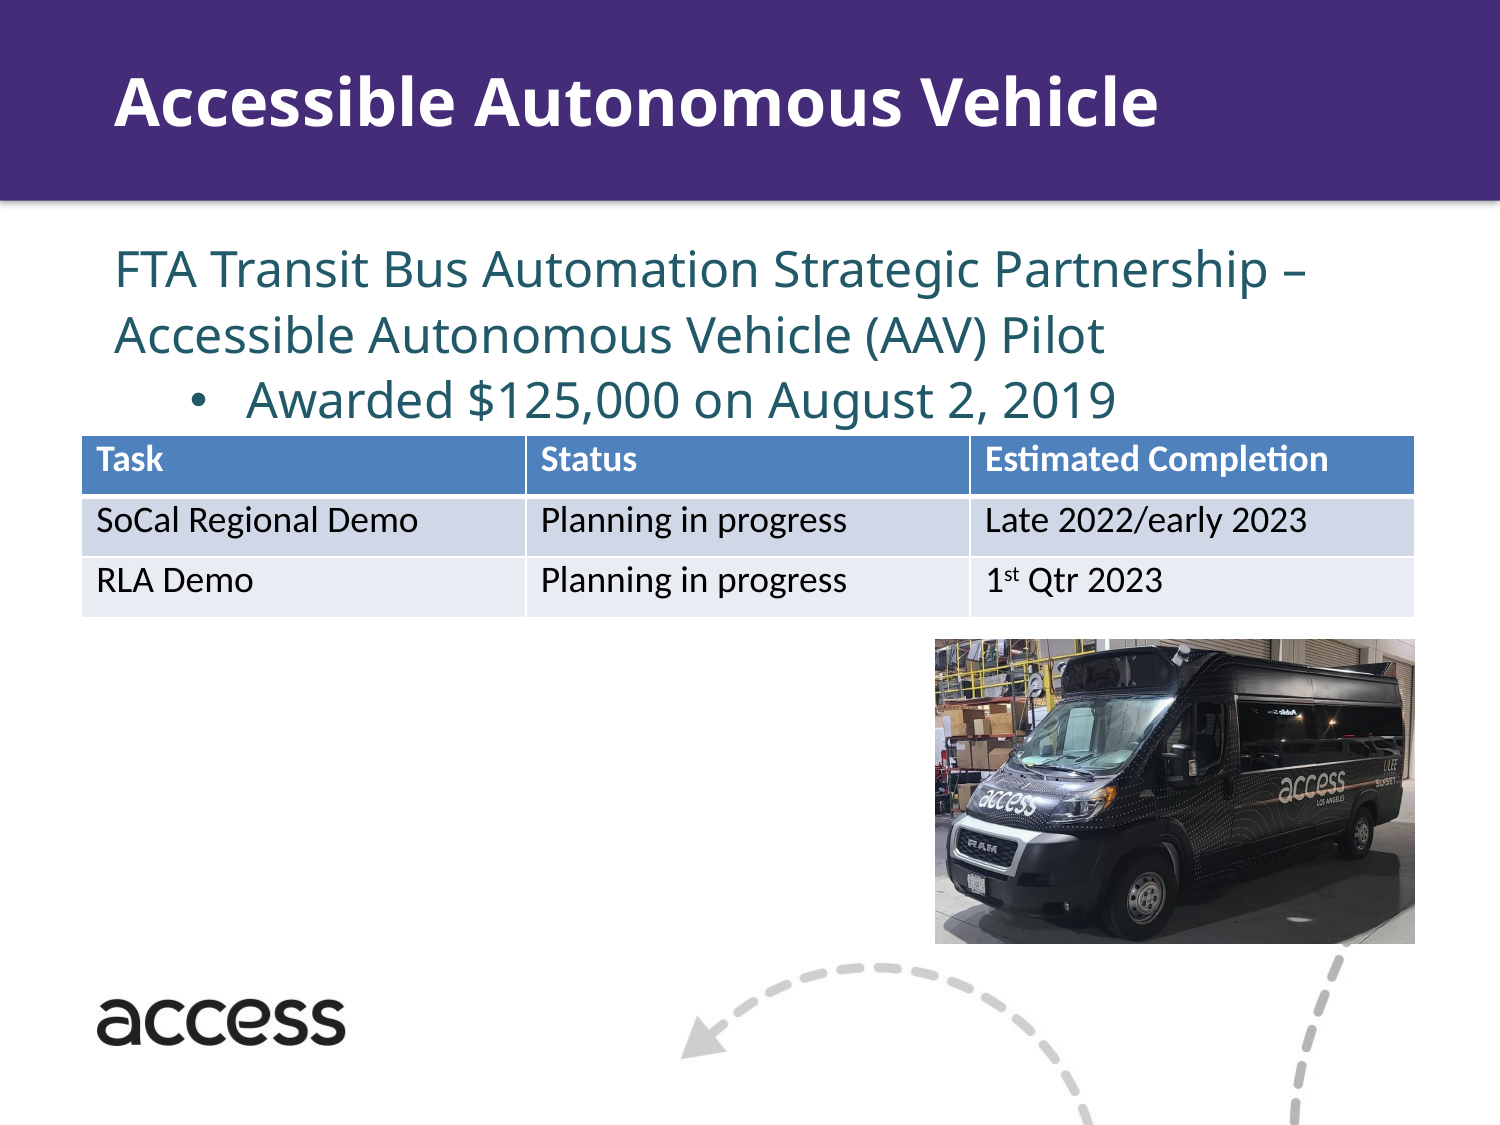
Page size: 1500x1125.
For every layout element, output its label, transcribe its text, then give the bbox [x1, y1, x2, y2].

text_box FTA Transit Bus Automation Strategic Partnership – Accessible Autonomous Vehicle (AAV) Pilot Awarded $125,000 on August 2, 2019 [100, 223, 1388, 435]
table_cell 1st Qtr 2023 [971, 558, 1414, 617]
picture [0, 201, 1500, 1125]
table_cell Planning in progress [527, 558, 969, 617]
table_cell Planning in progress [527, 499, 969, 556]
text_box Accessible Autonomous Vehicle [100, 52, 1359, 148]
table_header Task [82, 436, 525, 494]
table_cell SoCal Regional Demo [82, 499, 525, 556]
table_header Status [527, 436, 969, 494]
table_header Estimated Completion [971, 436, 1414, 494]
text_box [0, 0, 1500, 201]
table_cell RLA Demo [82, 558, 525, 617]
table_cell Late 2022/early 2023 [971, 499, 1414, 556]
